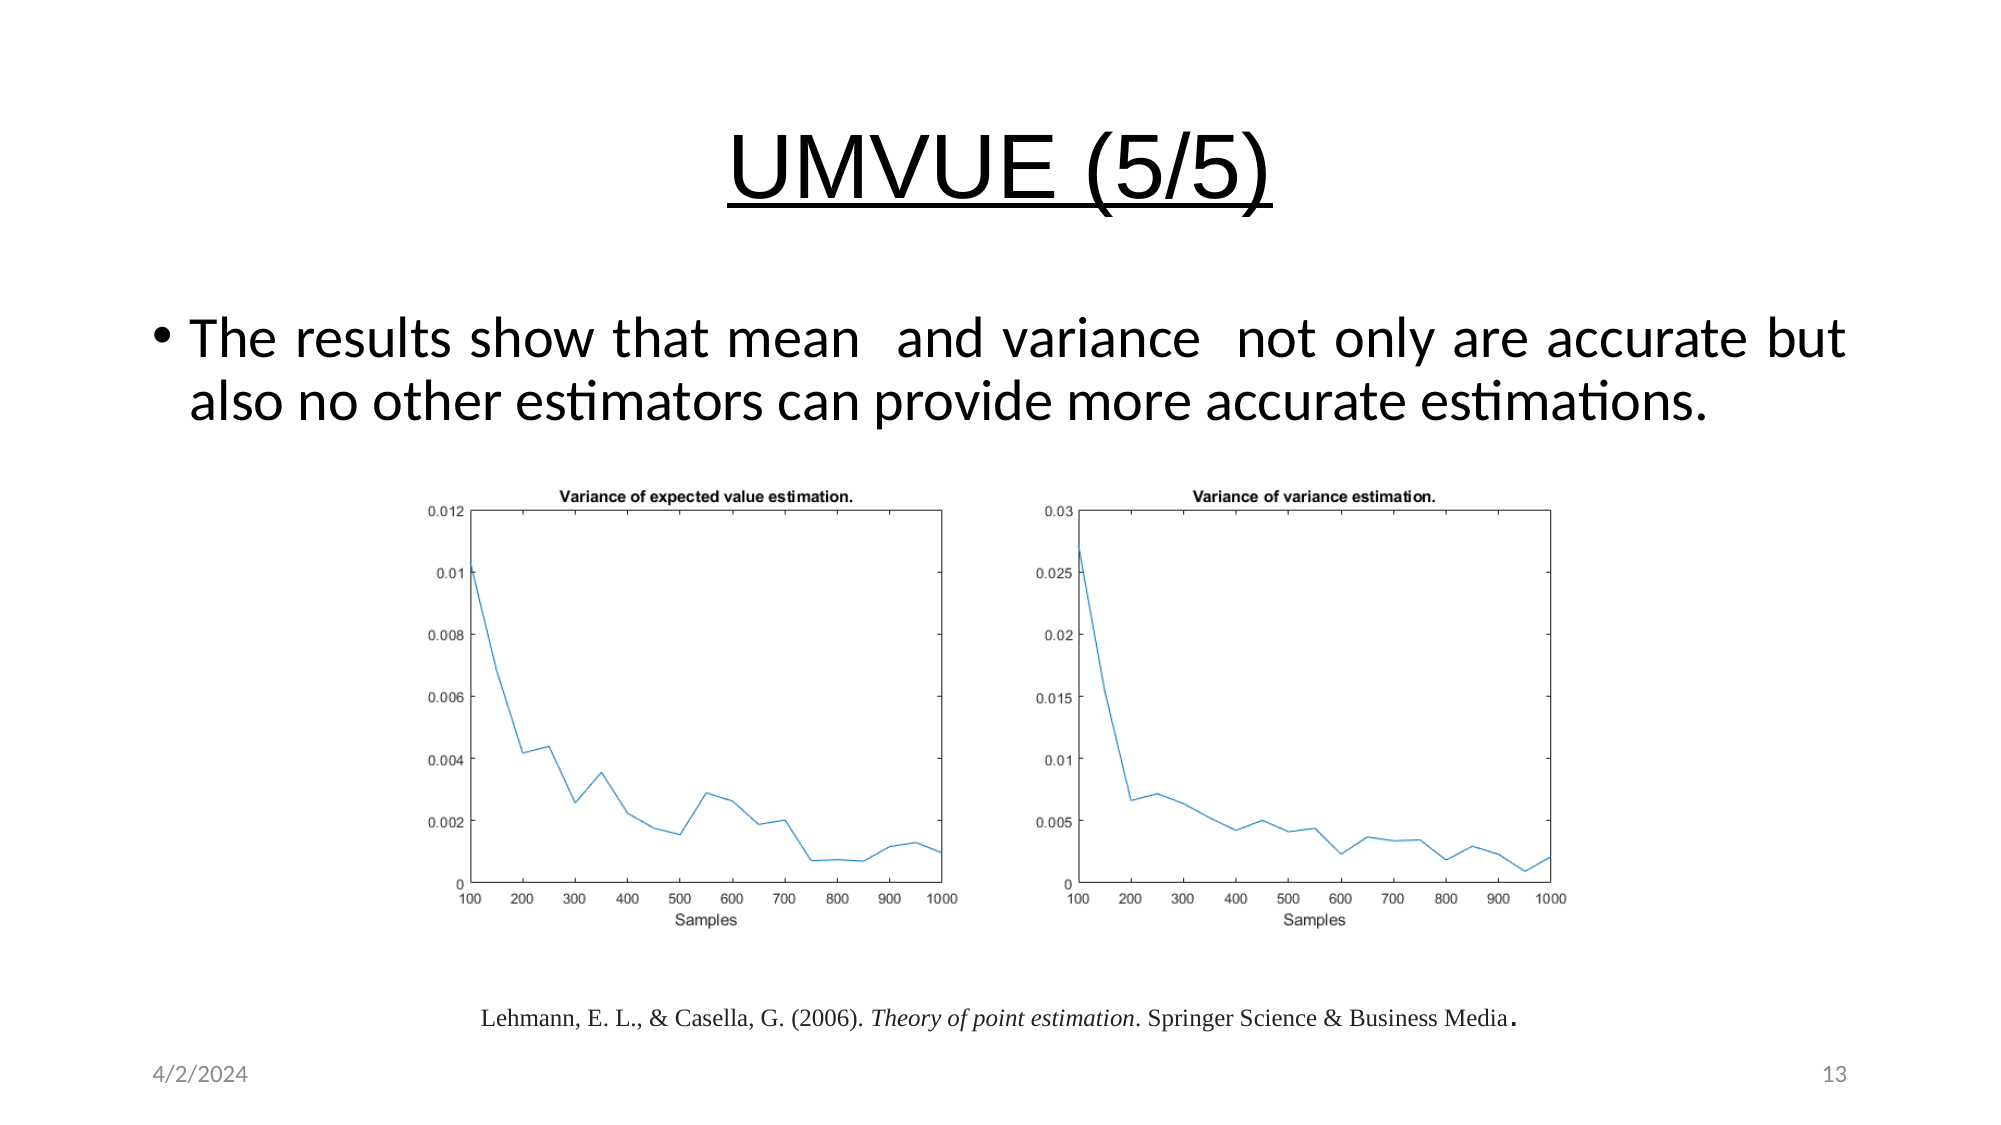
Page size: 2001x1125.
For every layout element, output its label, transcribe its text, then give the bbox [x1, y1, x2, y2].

title UMVUE (5/5) [137, 59, 1863, 278]
slide_number 13 [1412, 1042, 1863, 1103]
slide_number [137, 1042, 588, 1103]
picture [391, 476, 1609, 933]
text_box Lehmann, E. L., & Casella, G. (2006). Theory of point estimation. Springer Science & Business Media. [466, 982, 1534, 1042]
